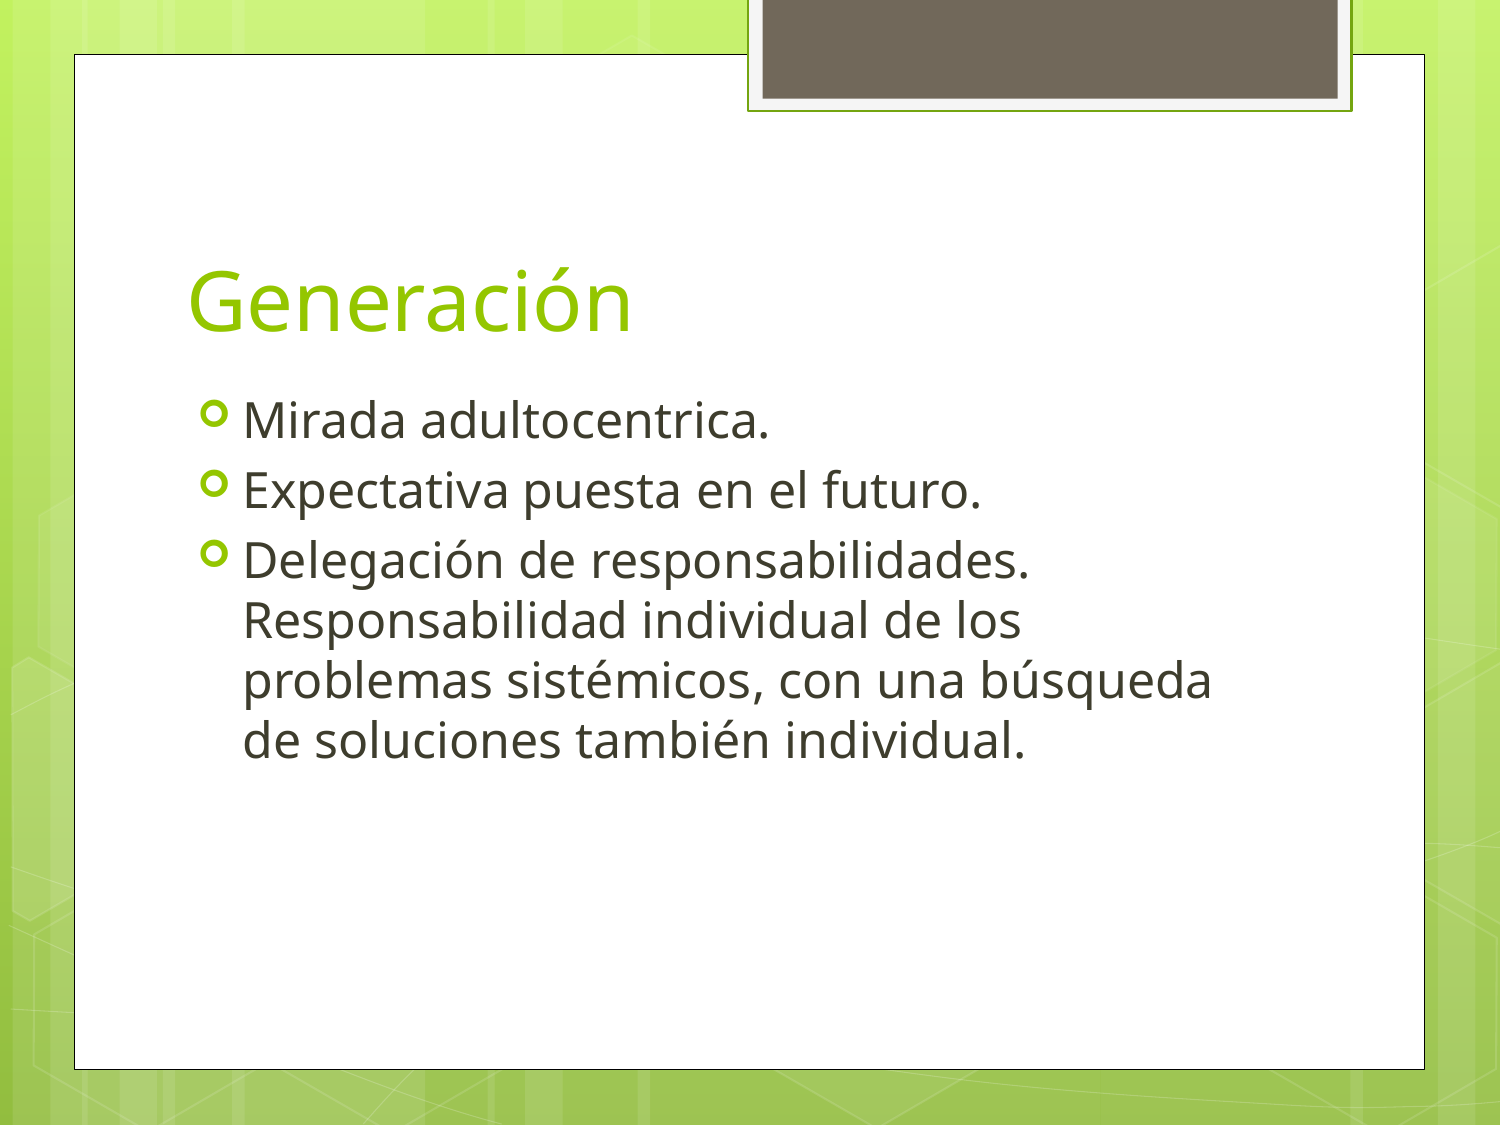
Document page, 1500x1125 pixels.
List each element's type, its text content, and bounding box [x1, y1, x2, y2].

title Generación [171, 168, 1324, 357]
list Mirada adultocentrica. Expectativa puesta en el futuro. Delegación de responsabilidades. Responsabilidad individual de los problemas sistémicos, con una búsqueda de soluciones también individual. [171, 381, 1283, 957]
